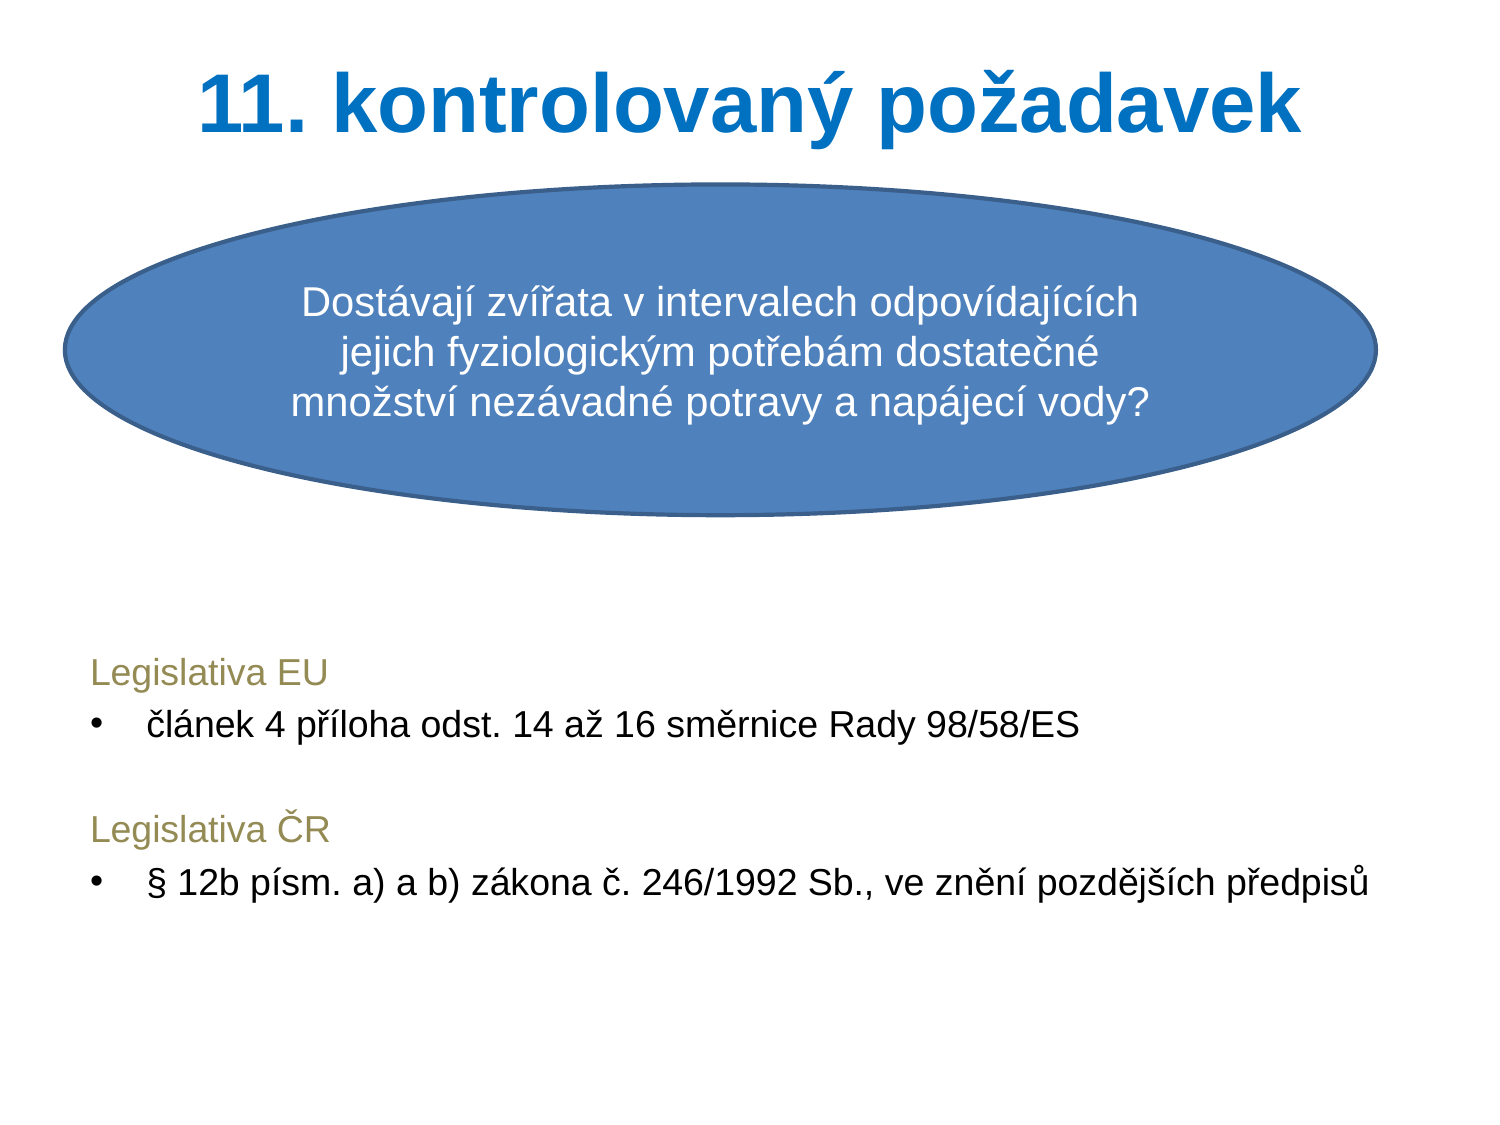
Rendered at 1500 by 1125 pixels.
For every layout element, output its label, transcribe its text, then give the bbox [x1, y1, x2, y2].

title 11. kontrolovaný požadavek [75, 90, 1425, 209]
text_box Dostávají zvířata v intervalech odpovídajících jejich fyziologickým potřebám dostatečné množství nezávadné potravy a napájecí vody? [62, 182, 1379, 518]
list Legislativa EU článek 4 příloha odst. 14 až 16 směrnice Rady 98/58/ES Legislativa ČR § 12b písm. a) a b) zákona č. 246/1992 Sb., ve znění pozdějších předpisů [75, 219, 1425, 1035]
